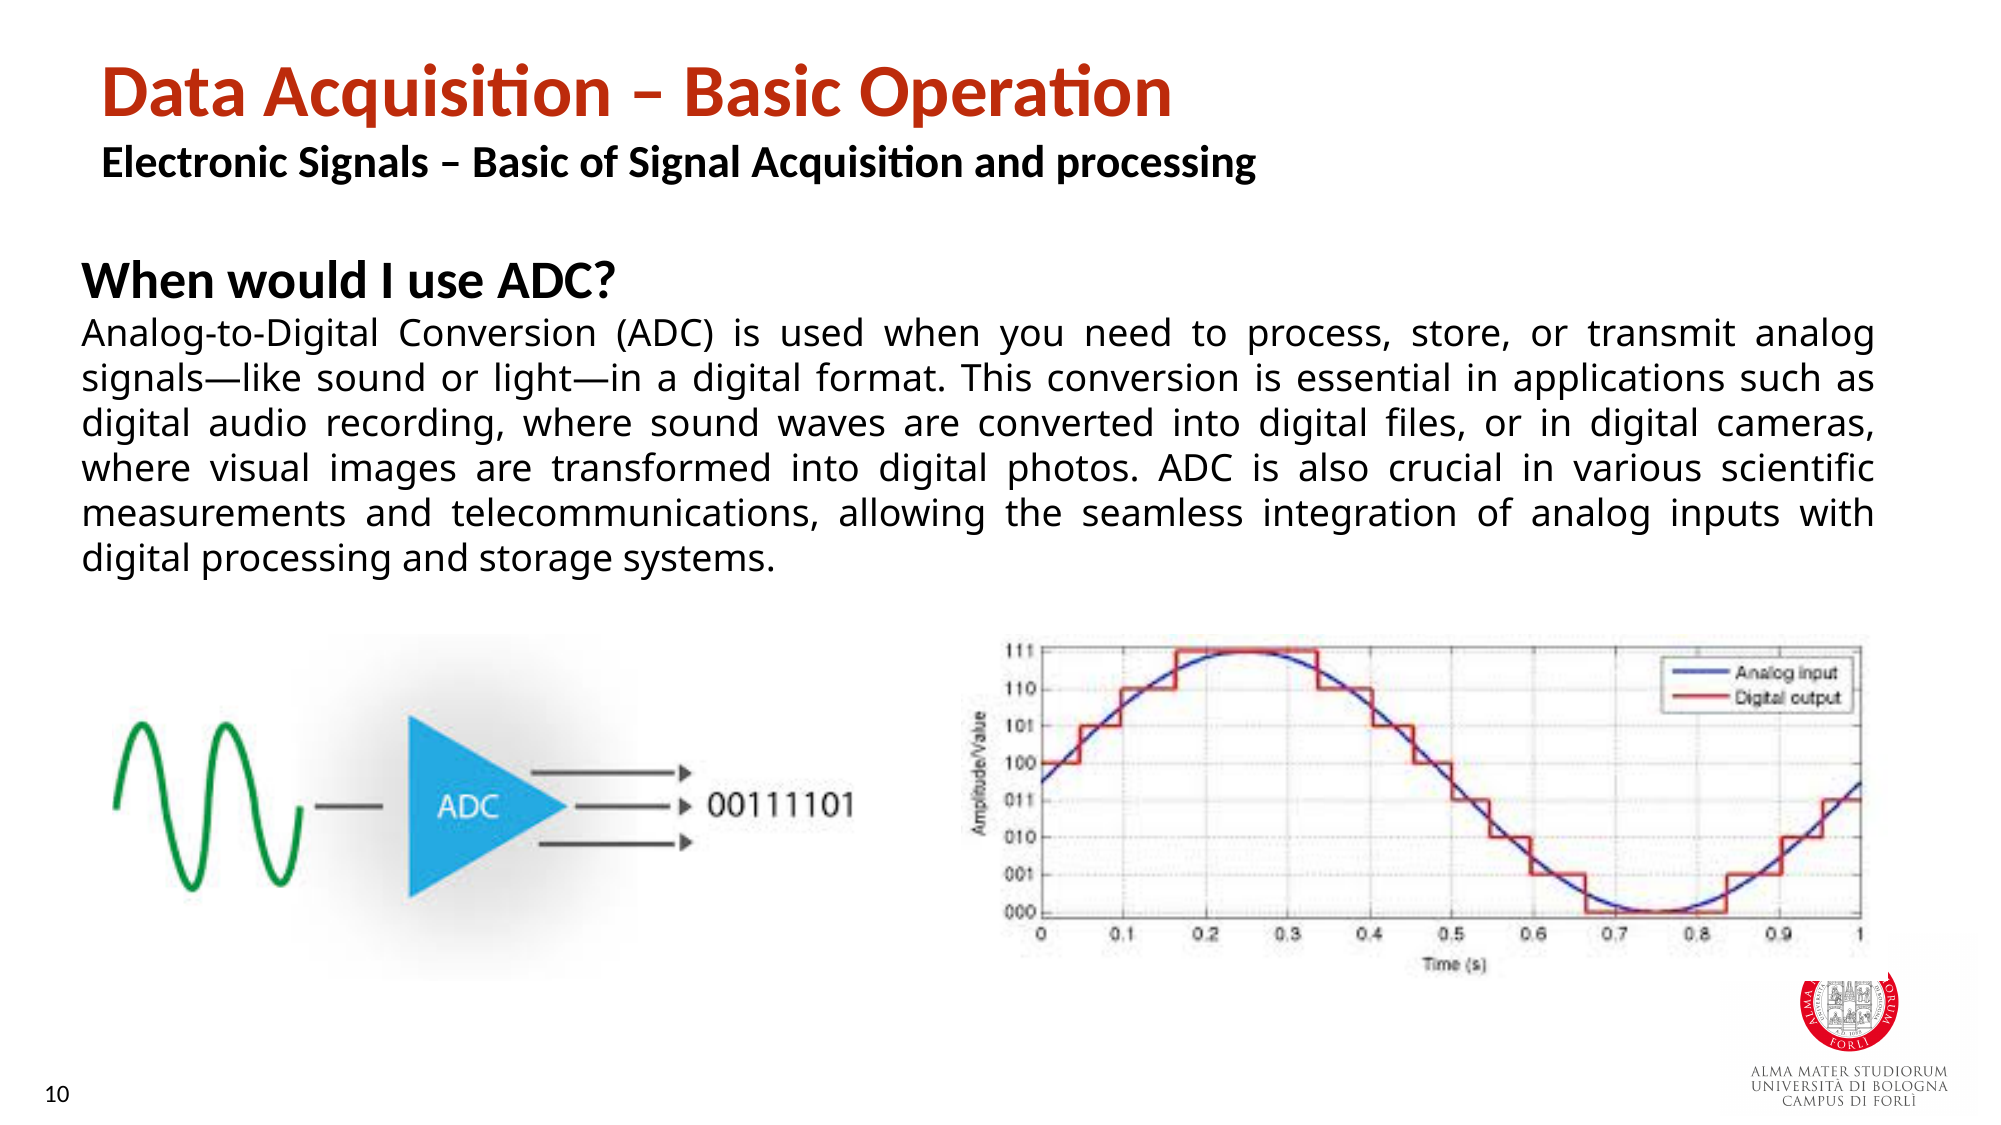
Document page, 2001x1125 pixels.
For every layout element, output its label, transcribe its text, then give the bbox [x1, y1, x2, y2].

list Data Acquisition – Basic Operation Electronic Signals – Basic of Signal Acquisition and processing [86, 78, 1930, 185]
picture [112, 634, 859, 981]
picture [961, 634, 1978, 1116]
text_box When would I use ADC? Analog-to-Digital Conversion (ADC) is used when you need to process, store, or transmit analog signals—like sound or light—in a digital format. This conversion is essential in applications such as digital audio recording, where sound waves are converted into digital files, or in digital cameras, where visual images are transformed into digital photos. ADC is also crucial in various scientific measurements and telecommunications, allowing the seamless integration of analog inputs with digital processing and storage systems. [66, 236, 1893, 587]
